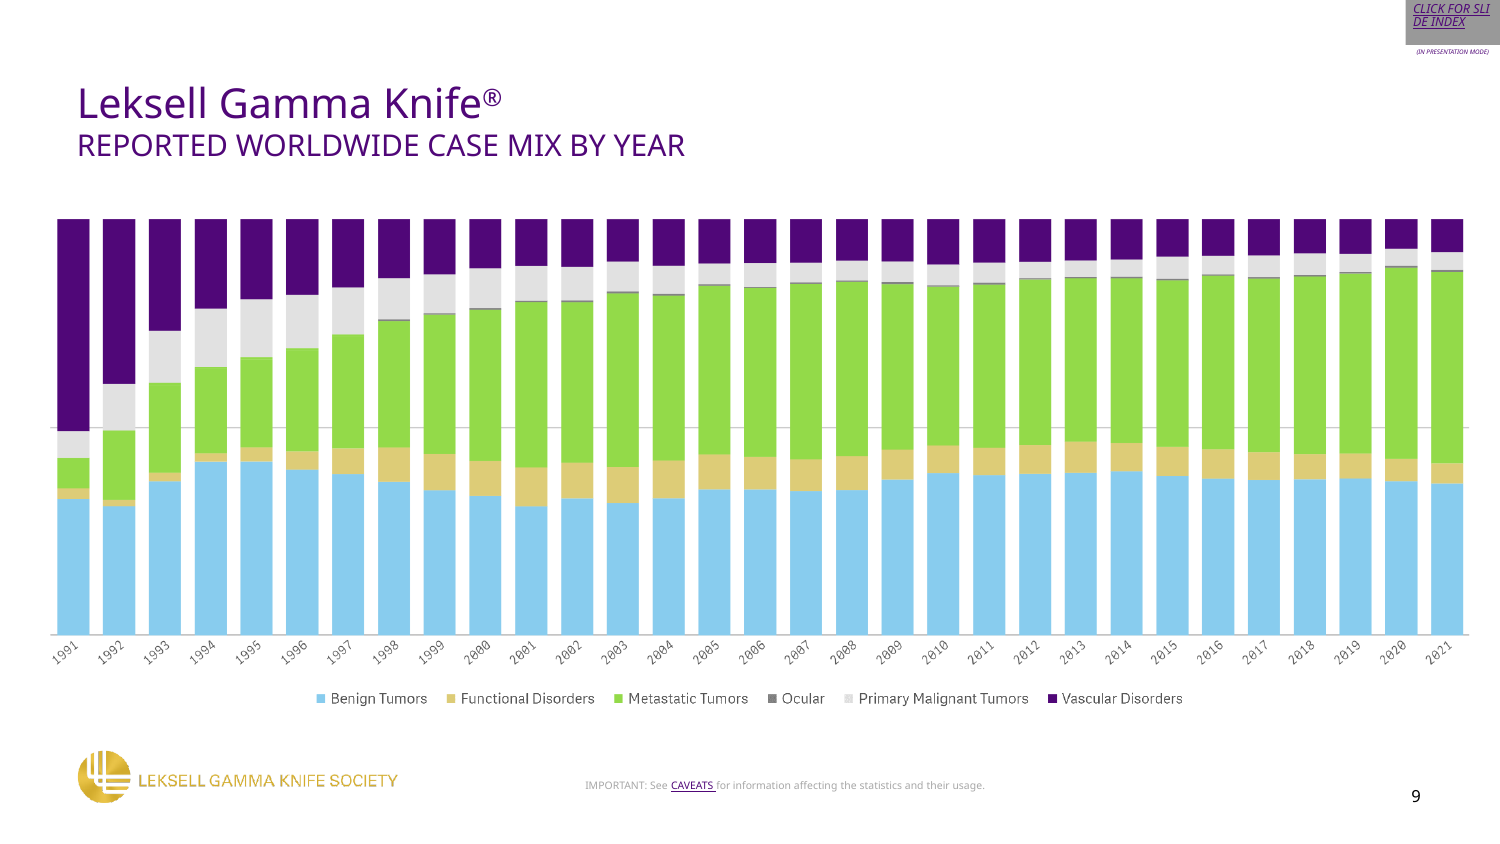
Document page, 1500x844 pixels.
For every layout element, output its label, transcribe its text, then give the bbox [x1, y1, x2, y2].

slide_number 9 [1399, 785, 1422, 810]
picture [70, 743, 411, 809]
picture [313, 689, 1184, 708]
title Leksell Gamma Knife® REPORTED WORLDWIDE CASE MIX BY YEAR [76, 77, 1422, 164]
picture [47, 207, 1473, 669]
